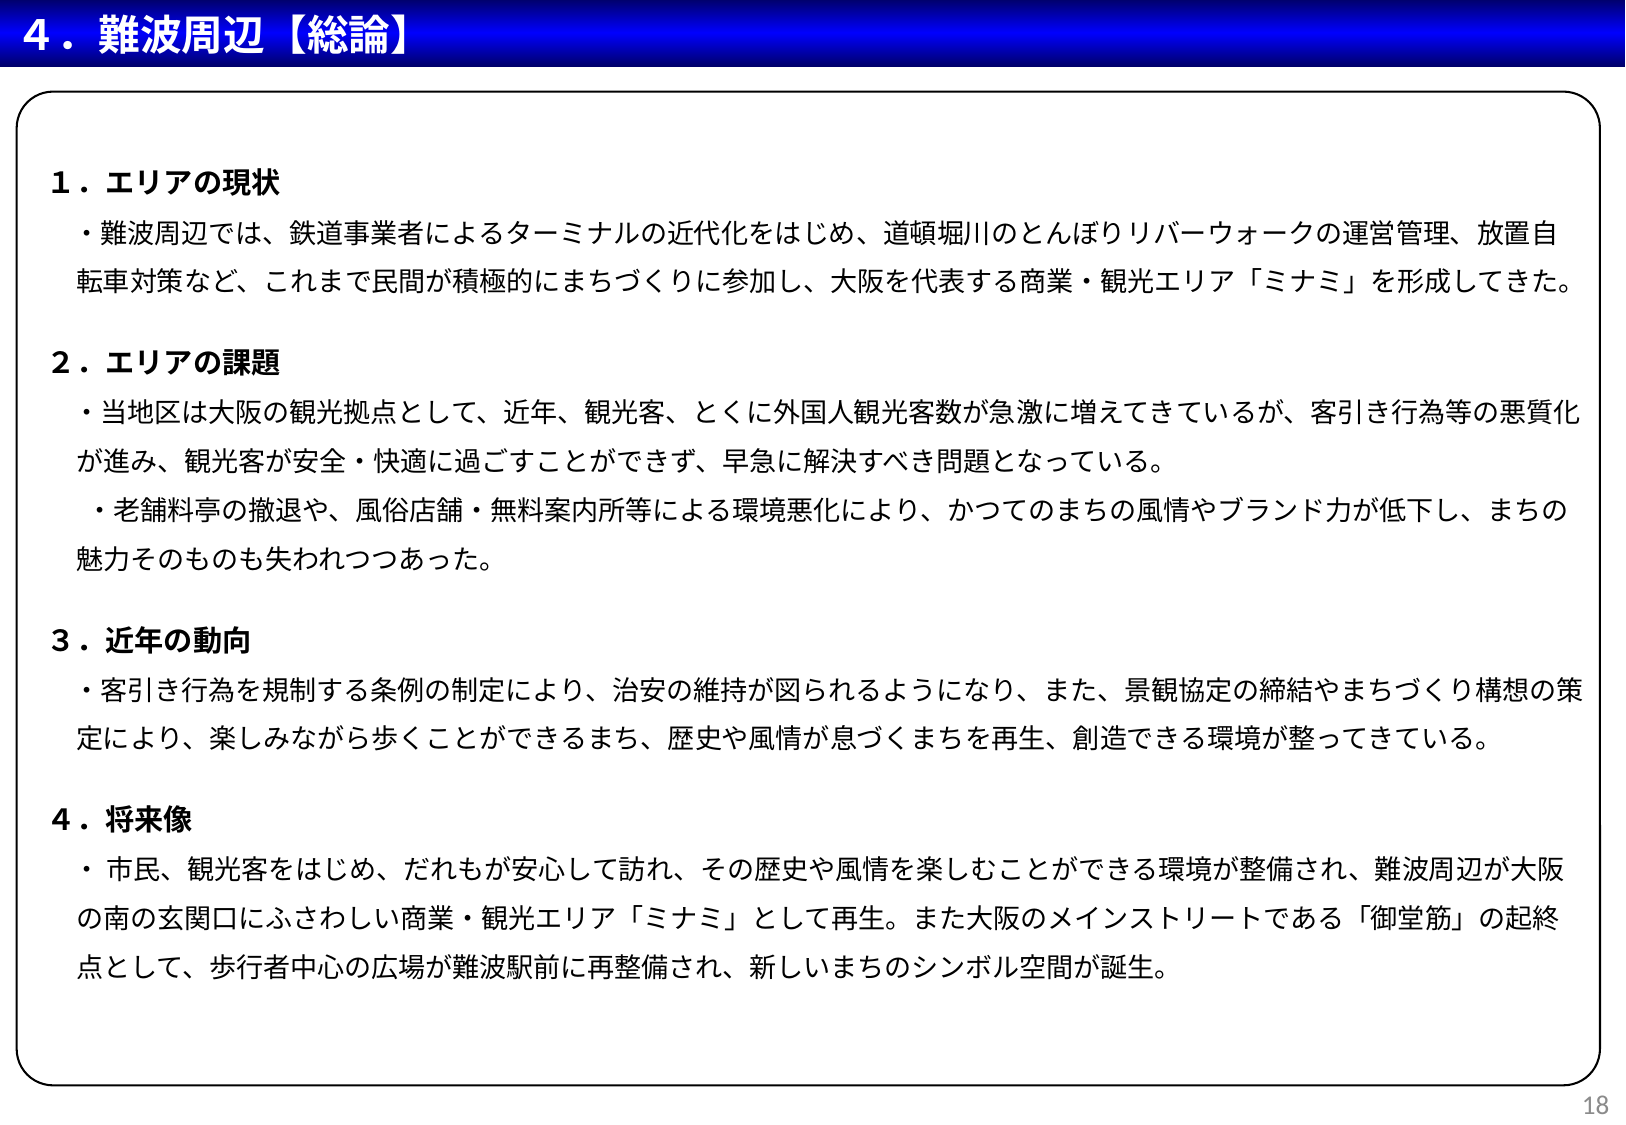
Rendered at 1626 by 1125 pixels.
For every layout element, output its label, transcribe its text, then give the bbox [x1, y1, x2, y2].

text_box [14, 89, 1603, 1088]
text_box １．エリアの現状 ・難波周辺では、鉄道事業者によるターミナルの近代化をはじめ、道頓堀川のとんぼりリバーウォークの運営管理、放置自転車対策など、これまで民間が積極的にまちづくりに参加し、大阪を代表する商業・観光エリア「ミナミ」を形成してきた。 ２．エリアの課題 ・当地区は大阪の観光拠点として、近年、観光客、とくに外国人観光客数が急激に増えてきているが、客引き行為等の悪質化が進み、観光客が安全・快適に過ごすことができず、早急に解決すべき問題となっている。 ・老舗料亭の撤退や、風俗店舗・無料案内所等による環境悪化により、かつてのまちの風情やブランド力が低下し、まちの魅力そのものも失われつつあった。 ３．近年の動向 ・客引き行為を規制する条例の制定により、治安の維持が図られるようになり、また、景観協定の締結やまちづくり構想の策定により、楽しみながら歩くことができるまち、歴史や風情が息づくまちを再生、創造できる環境が整ってきている。 ４．将来像 ・ 市民、観光客をはじめ、だれもが安心して訪れ、その歴史や風情を楽しむことができる環境が整備され、難波周辺が大阪の南の玄関口にふさわしい商業・観光エリア「ミナミ」として再生。また大阪のメインストリートである「御堂筋」の起終点として、歩行者中心の広場が難波駅前に再整備され、新しいまちのシンボル空間が誕生。 [31, 139, 1600, 991]
slide_number 18 [1245, 1085, 1625, 1122]
text_box ４．難波周辺【総論】 [0, 0, 1625, 67]
